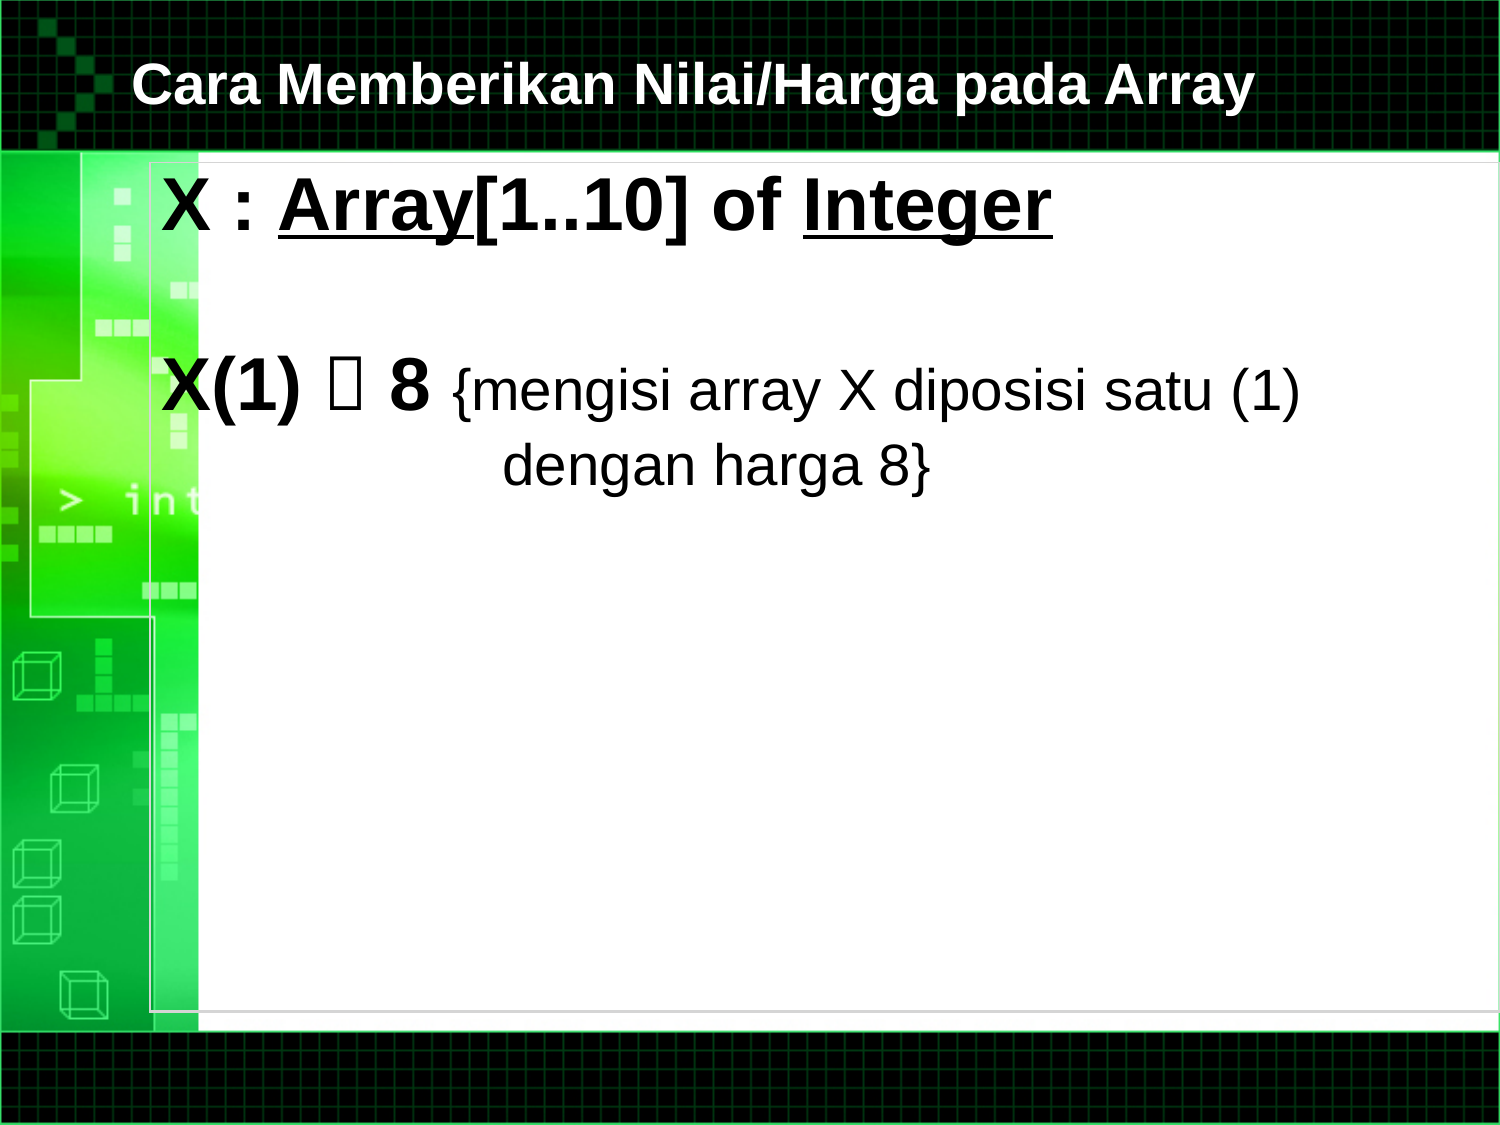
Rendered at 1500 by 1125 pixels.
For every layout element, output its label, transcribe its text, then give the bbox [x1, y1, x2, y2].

title Cara Memberikan Nilai/Harga pada Array [99, 24, 1413, 138]
table_header X : Array[1..10] of Integer X(1)  8 {mengisi array X diposisi satu (1) dengan harga 8} [151, 163, 1499, 1010]
picture [0, 0, 1500, 1125]
